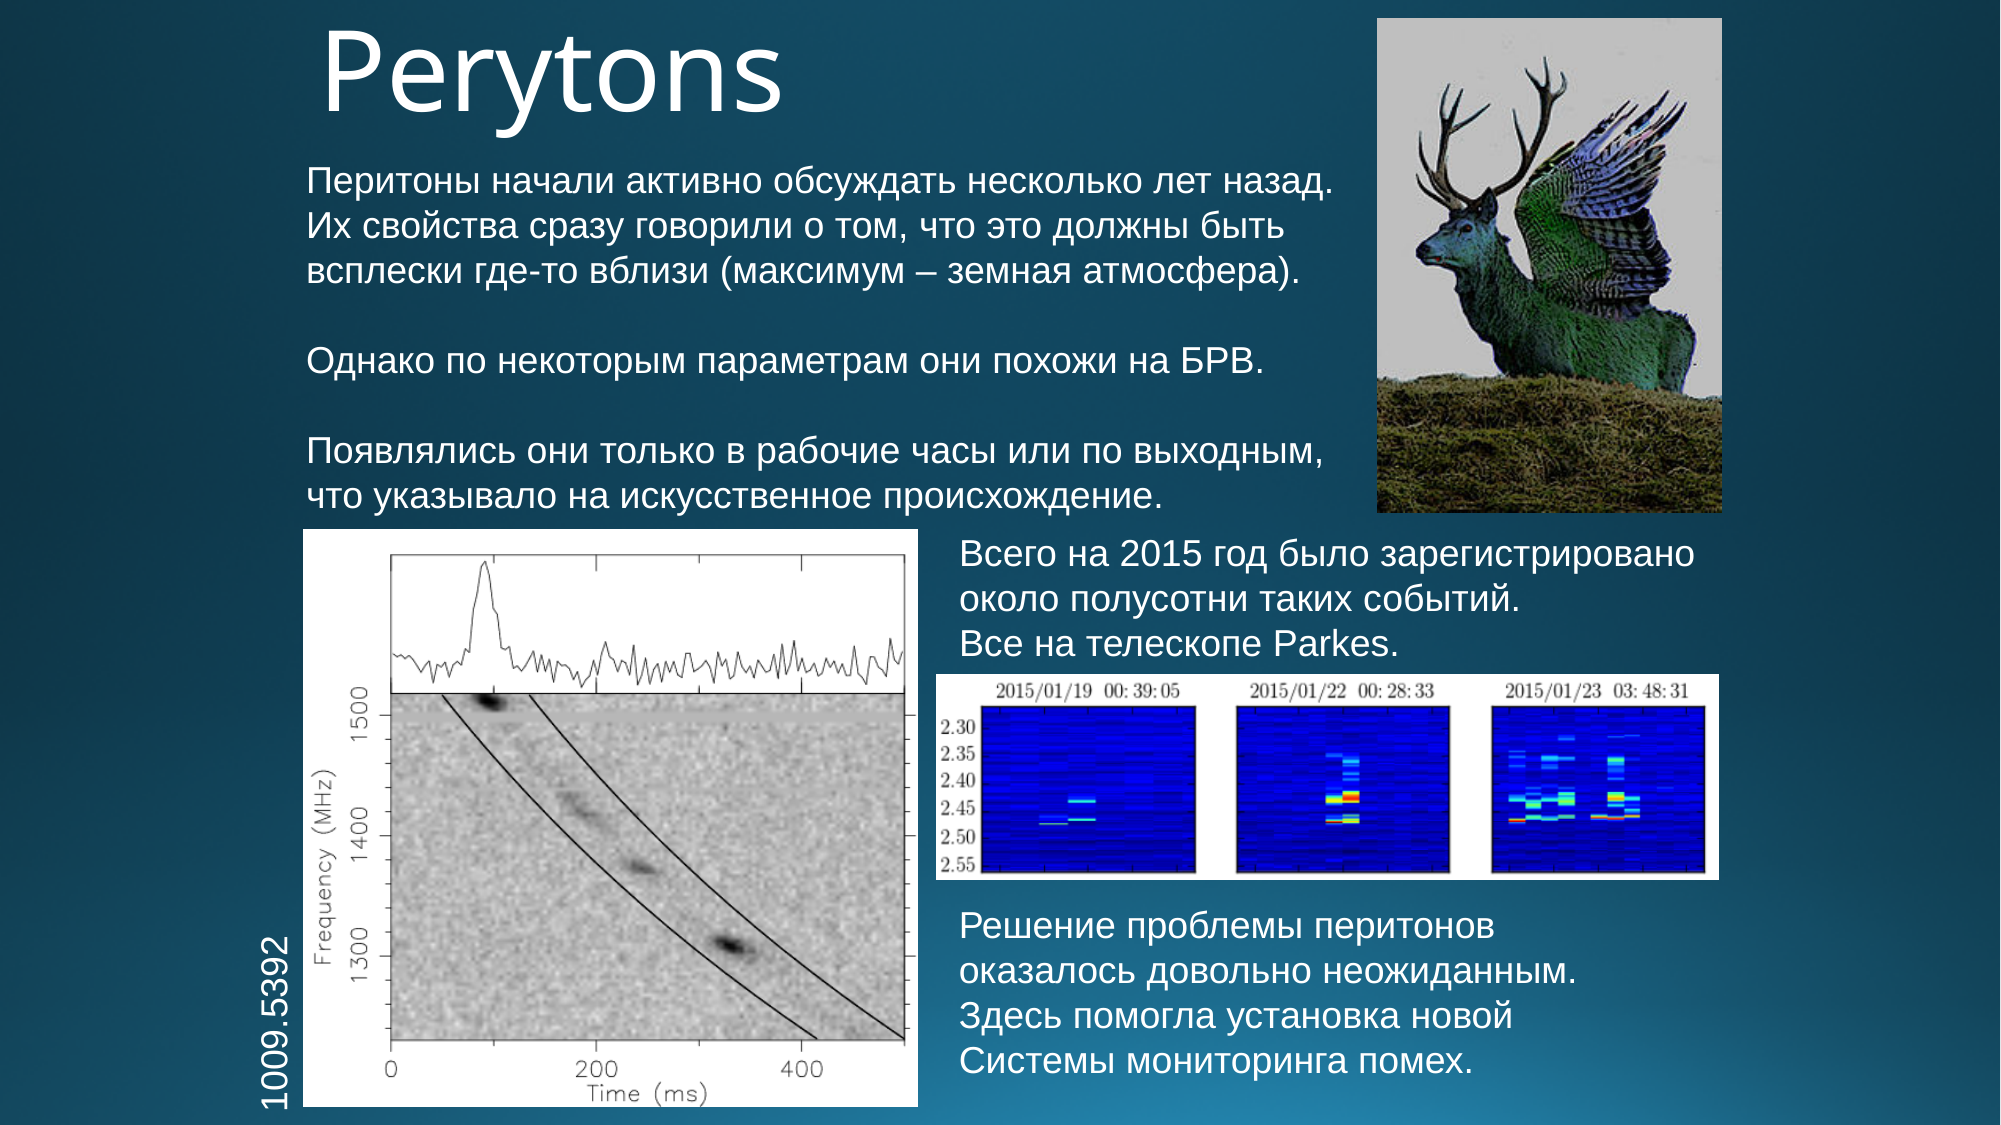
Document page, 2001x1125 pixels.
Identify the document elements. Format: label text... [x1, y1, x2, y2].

text_box 1009.5392 [242, 920, 303, 1125]
text_box Всего на 2015 год было зарегистрировано около полусотни таких событий. Все на телескопе Parkes. [944, 522, 1711, 672]
text_box Решение проблемы перитонов оказалось довольно неожиданным. Здесь помогла установка новой Системы мониторинга помех. [944, 893, 1594, 1088]
title Perytons [303, 0, 1597, 185]
picture [0, 0, 2001, 1125]
text_box Перитоны начали активно обсуждать несколько лет назад. Их свойства сразу говорили о том, что это должны быть всплески где-то вблизи (максимум – земная атмосфера). Однако по некоторым параметрам они похожи на БРВ. Появлялись они только в рабочие часы или по выходным, что указывало на искусственное происхождение. [291, 148, 1351, 524]
